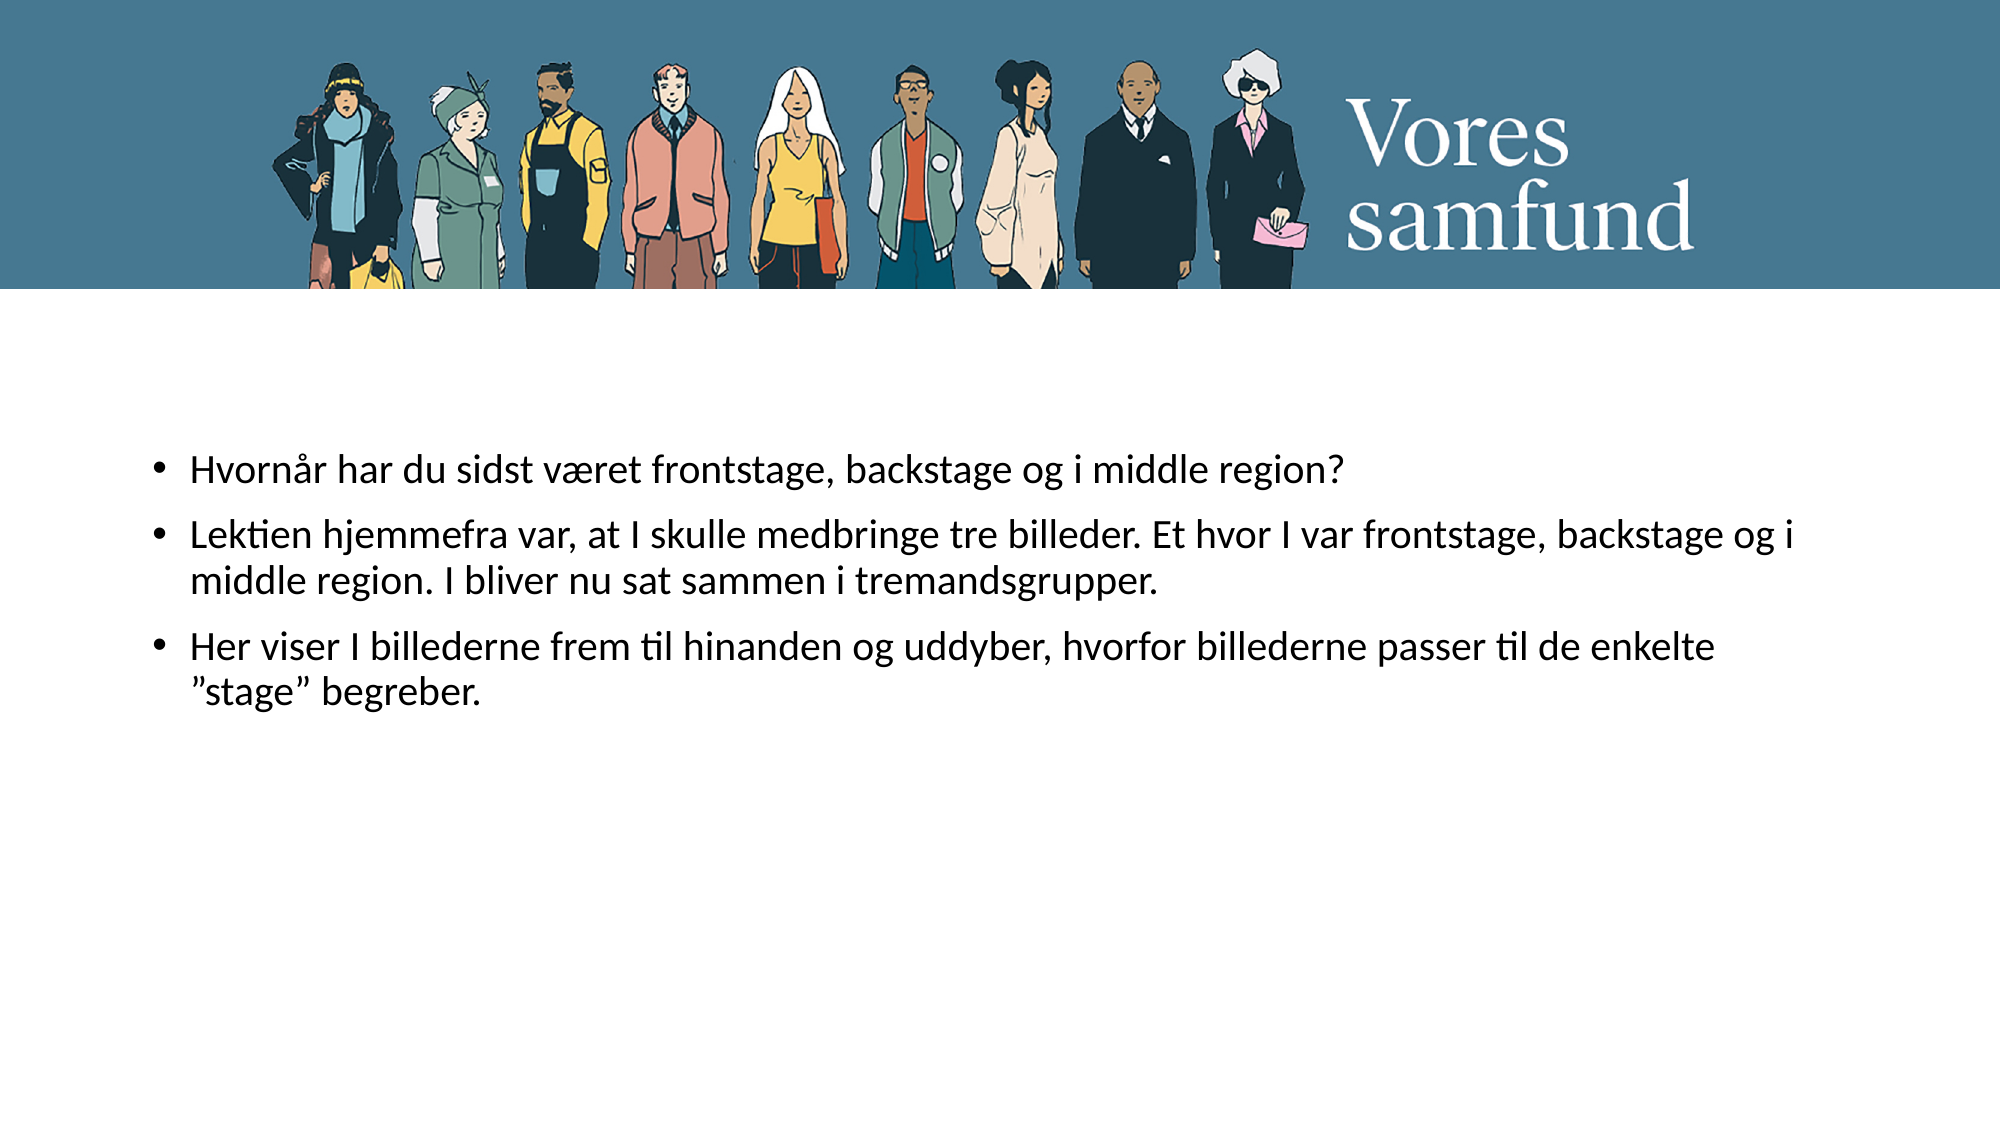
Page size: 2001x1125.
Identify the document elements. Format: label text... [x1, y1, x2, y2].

picture [0, 0, 2000, 289]
list Hvornår har du sidst været frontstage, backstage og i middle region? Lektien hjemmefra var, at I skulle medbringe tre billeder. Et hvor I var frontstage, backstage og i middle region. I bliver nu sat sammen i tremandsgrupper. Her viser I billederne frem til hinanden og uddyber, hvorfor billederne passer til de enkelte ”stage” begreber. [137, 368, 1863, 1014]
